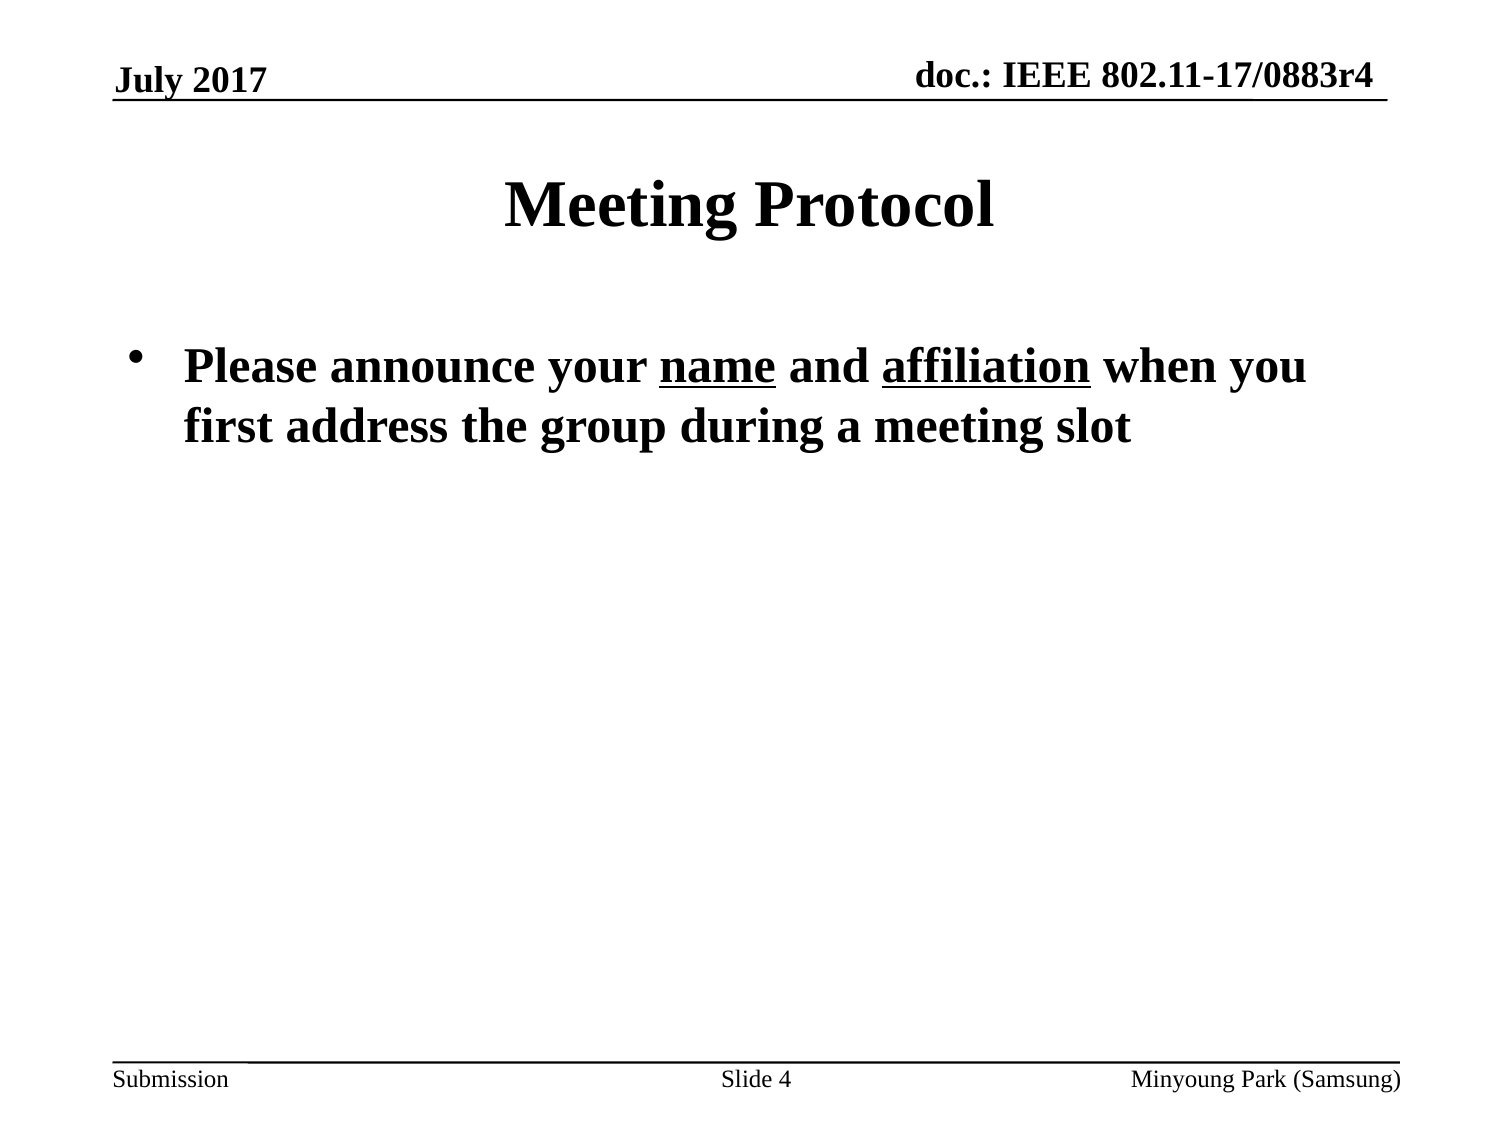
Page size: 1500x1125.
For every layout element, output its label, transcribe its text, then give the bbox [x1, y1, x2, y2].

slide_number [114, 54, 374, 101]
slide_number Slide 4 [712, 1061, 800, 1093]
list Please announce your name and affiliation when you first address the group during a meeting slot [112, 324, 1388, 1000]
footer Minyoung Park (Samsung) [949, 1061, 1402, 1093]
title Meeting Protocol [112, 112, 1388, 288]
